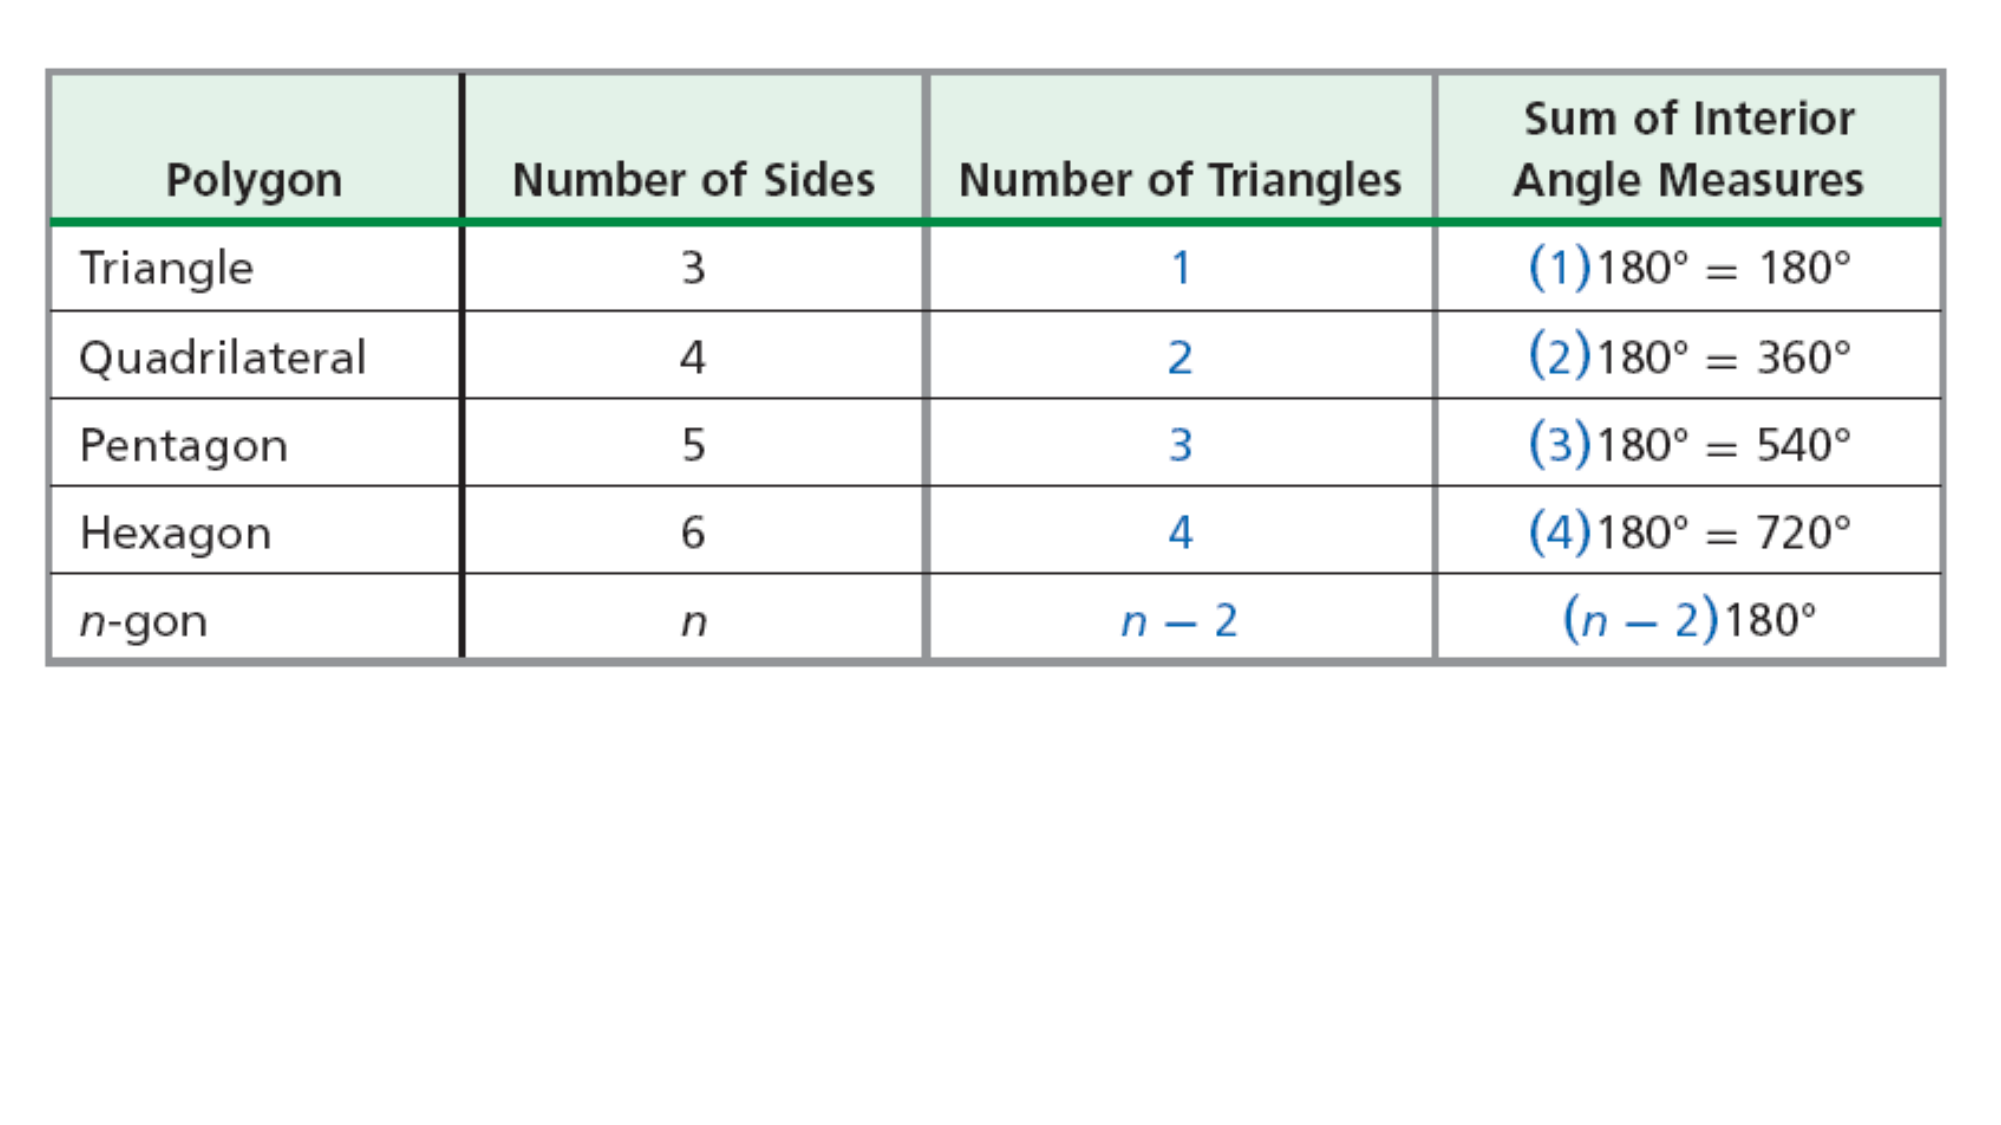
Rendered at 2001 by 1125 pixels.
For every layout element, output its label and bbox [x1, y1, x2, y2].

picture [27, 43, 1959, 684]
